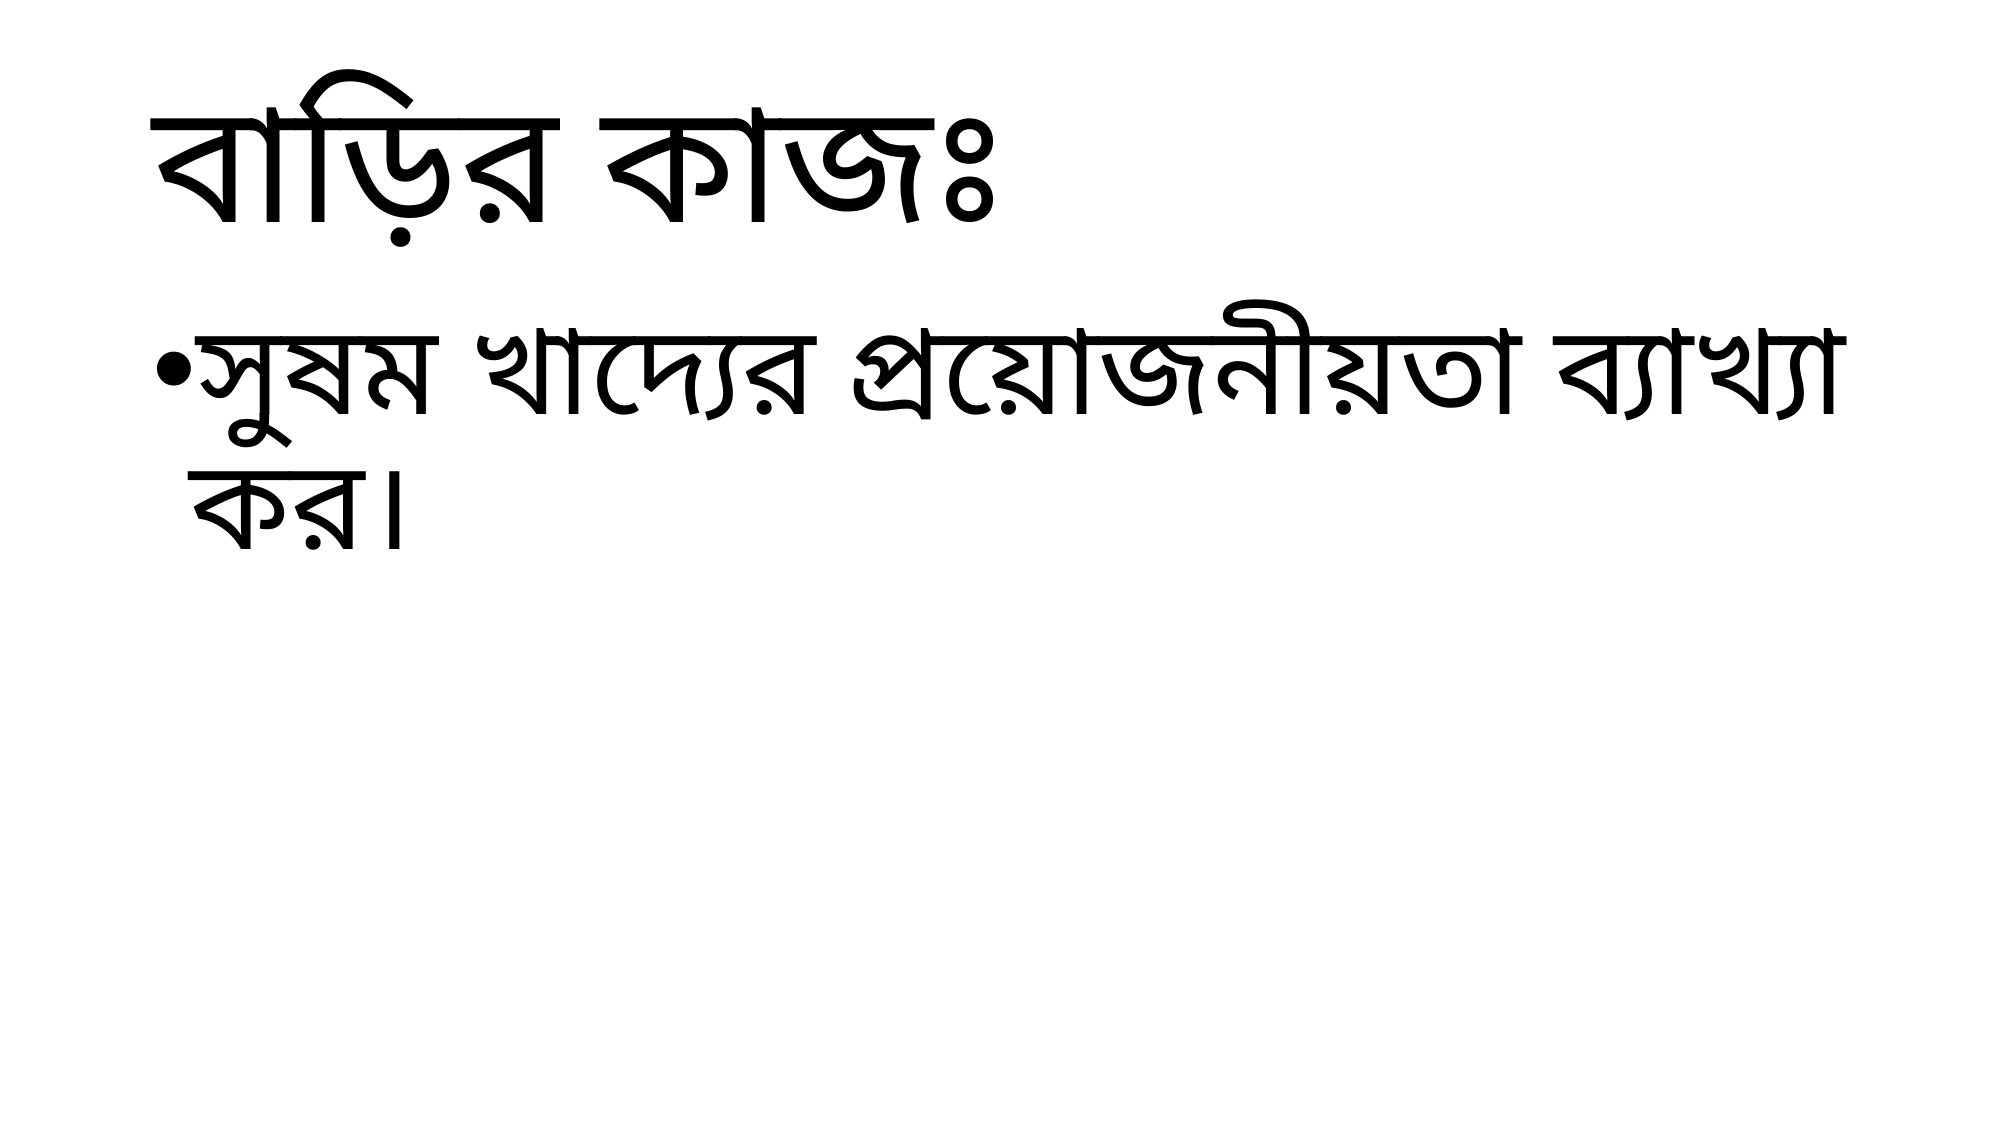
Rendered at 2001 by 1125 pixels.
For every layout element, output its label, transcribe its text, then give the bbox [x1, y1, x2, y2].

list সুষম খাদ্যের প্রয়োজনীয়তা ব্যাখ্যা কর। [137, 299, 1863, 1014]
title বাড়ির কাজঃ [137, 59, 1863, 278]
